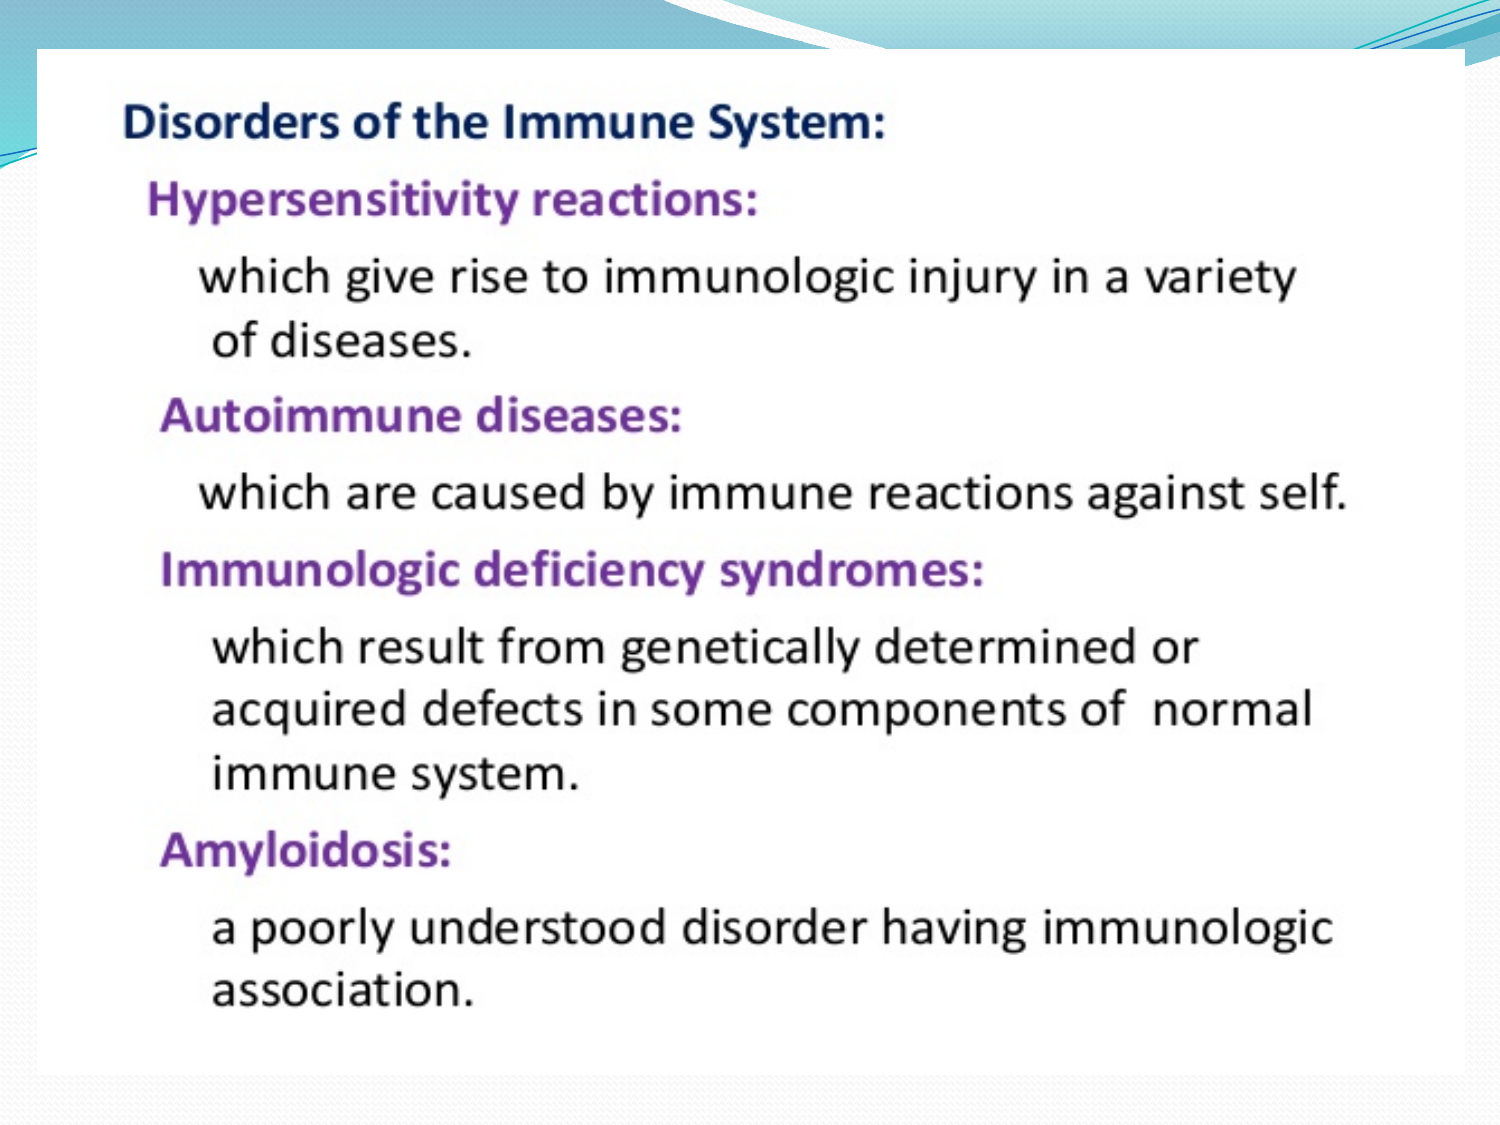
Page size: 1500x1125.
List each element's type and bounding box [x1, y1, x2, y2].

list [37, 49, 1466, 1076]
